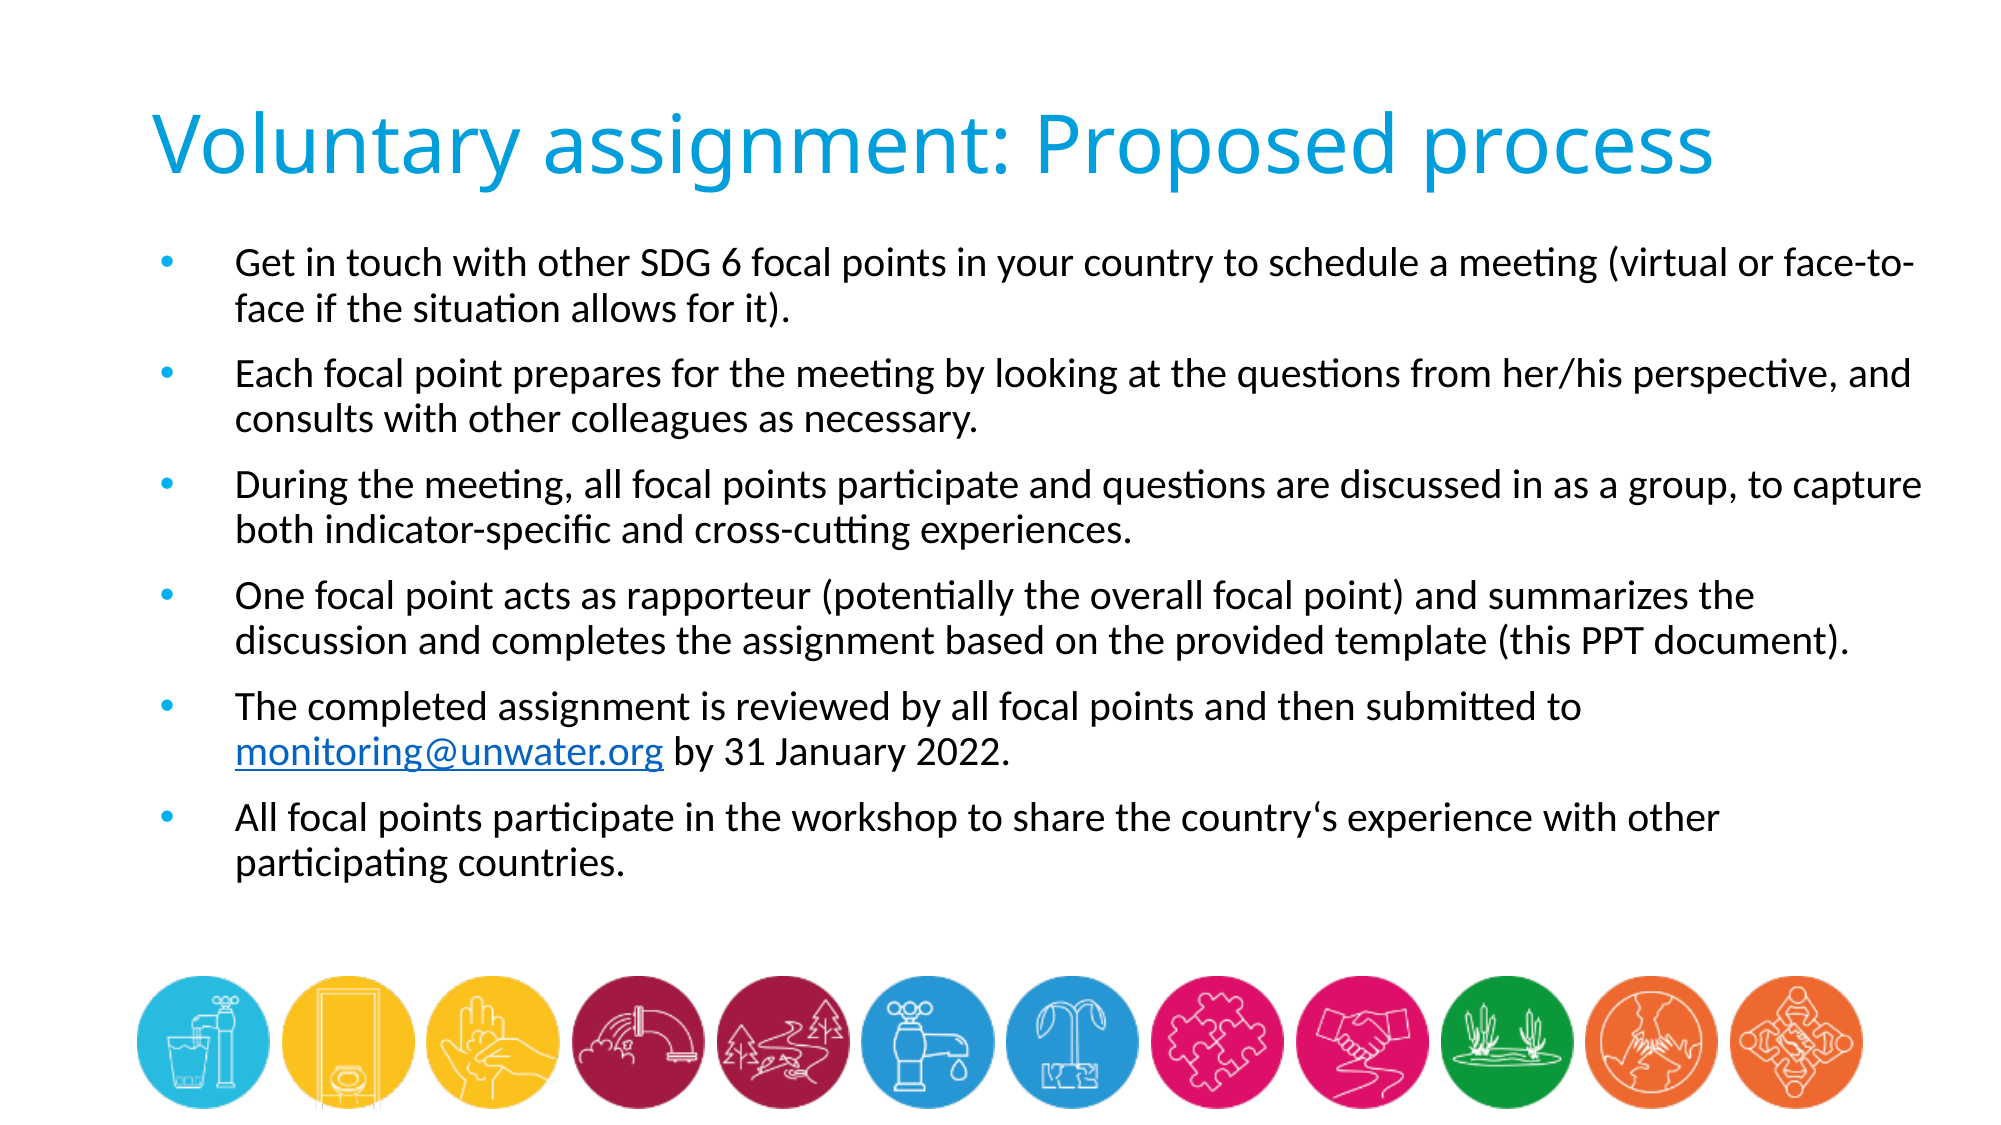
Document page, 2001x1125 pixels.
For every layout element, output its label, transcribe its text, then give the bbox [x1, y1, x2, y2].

picture [1441, 977, 1574, 1109]
title Voluntary assignment: Proposed process [137, 59, 1863, 234]
picture [1730, 977, 1863, 1109]
picture [1151, 977, 1284, 1109]
picture [282, 977, 415, 1109]
picture [861, 977, 995, 1109]
picture [572, 977, 705, 1109]
picture [1006, 977, 1139, 1109]
picture [426, 977, 560, 1109]
list Get in touch with other SDG 6 focal points in your country to schedule a meeting (virtual or face-to-face if the situation allows for it). Each focal point prepares for the meeting by looking at the questions from her/his perspective, and consults with other colleagues as necessary. During the meeting, all focal points participate and questions are discussed in as a group, to capture both indicator-specific and cross-cutting experiences. One focal point acts as rapporteur (potentially the overall focal point) and summarizes the discussion and completes the assignment based on the provided template (this PPT document). The completed assignment is reviewed by all focal points and then submitted to monitoring@unwater.org by 31 January 2022. All focal points participate in the workshop to share the country‘s experience with other participating countries. [144, 233, 1951, 977]
picture [137, 976, 270, 1109]
picture [1296, 977, 1429, 1109]
picture [1585, 977, 1718, 1109]
picture [717, 977, 850, 1109]
